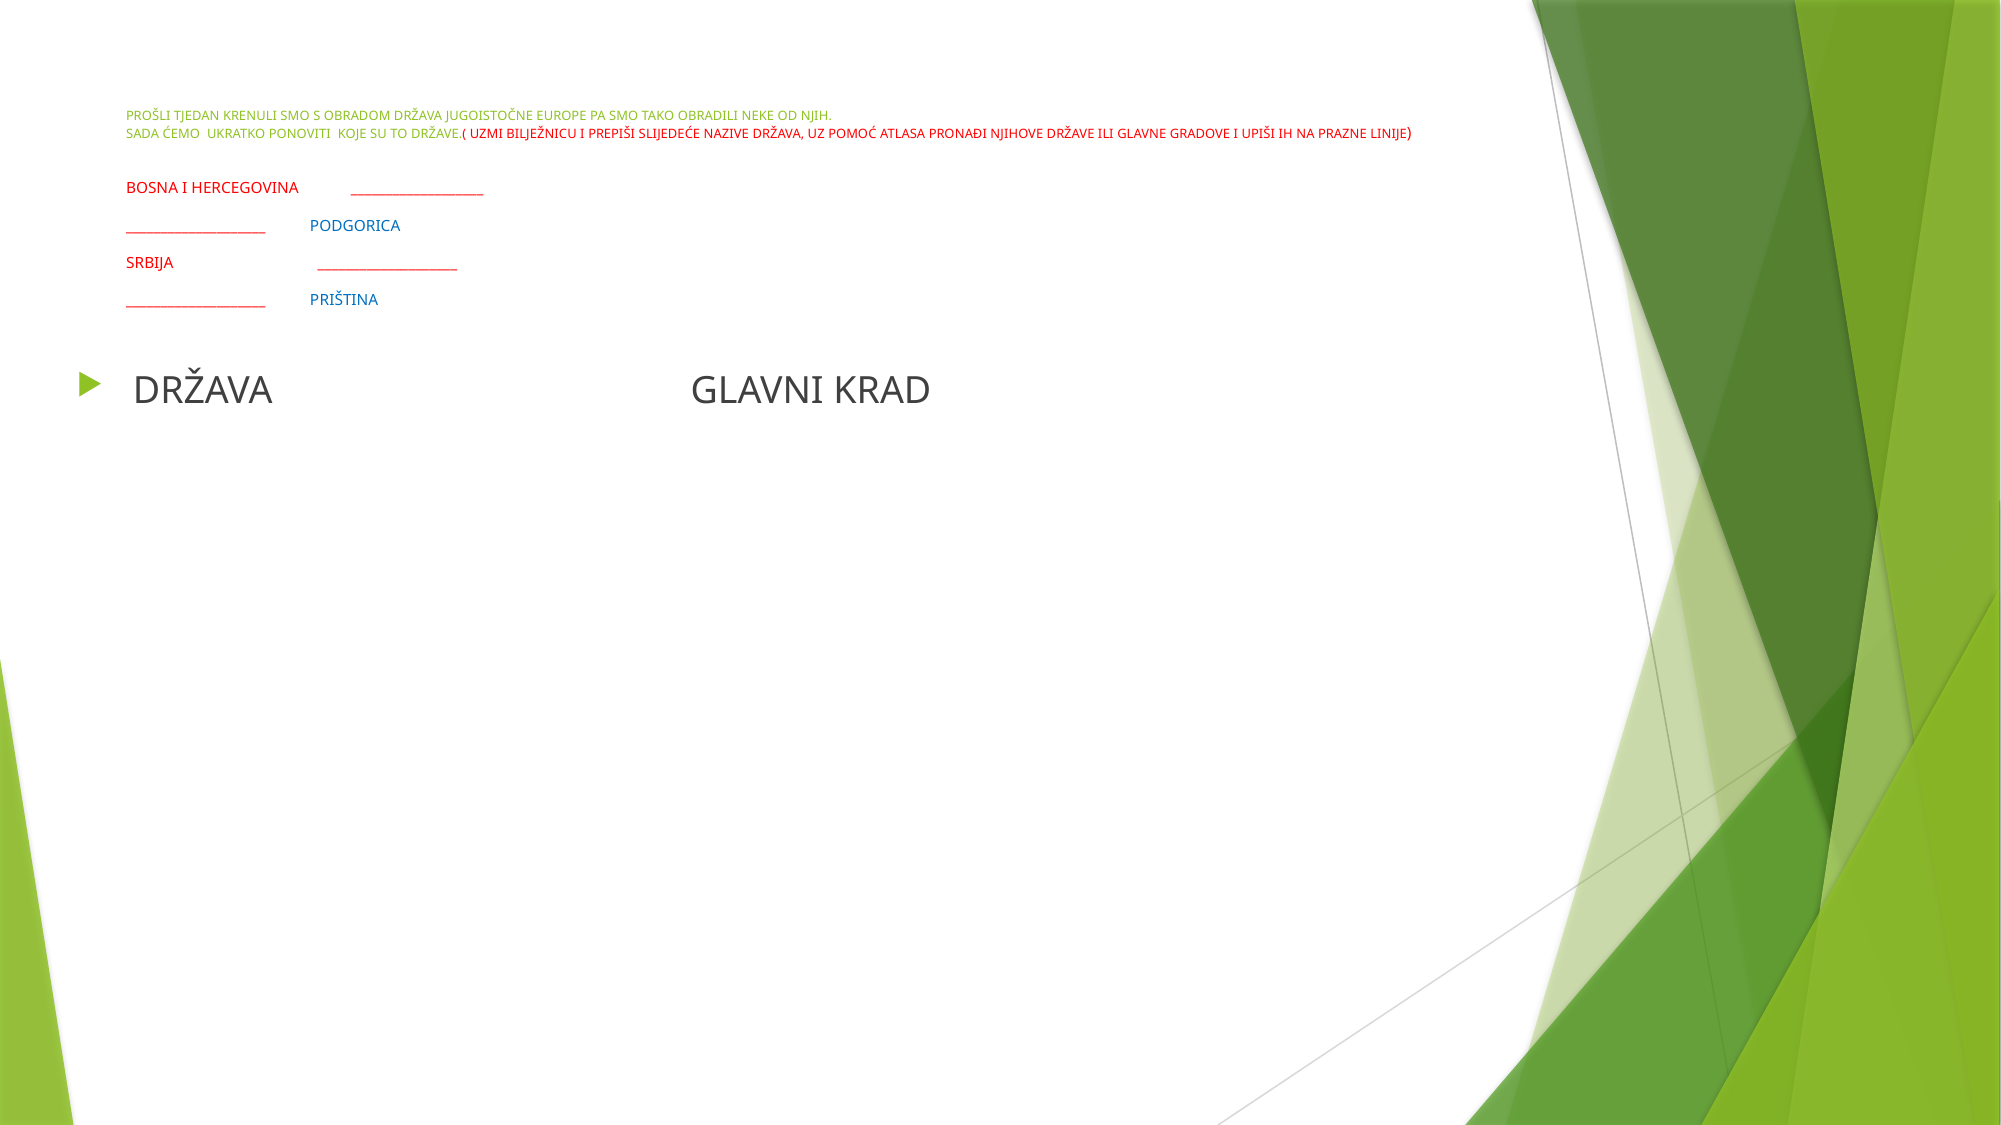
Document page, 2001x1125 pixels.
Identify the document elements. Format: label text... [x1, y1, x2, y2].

title PROŠLI TJEDAN KRENULI SMO S OBRADOM DRŽAVA JUGOISTOČNE EUROPE PA SMO TAKO OBRADILI NEKE OD NJIH. SADA ĆEMO UKRATKO PONOVITI KOJE SU TO DRŽAVE.( UZMI BILJEŽNICU I PREPIŠI SLIJEDEĆE NAZIVE DRŽAVA, UZ POMOĆ ATLASA PRONAĐI NJIHOVE DRŽAVE ILI GLAVNE GRADOVE I UPIŠI IH NA PRAZNE LINIJE) BOSNA I HERCEGOVINA ___________________ ____________________ PODGORICA SRBIJA ____________________ ____________________ PRIŠTINA [111, 99, 1522, 317]
list DRŽAVA GLAVNI KRAD [61, 358, 1472, 996]
